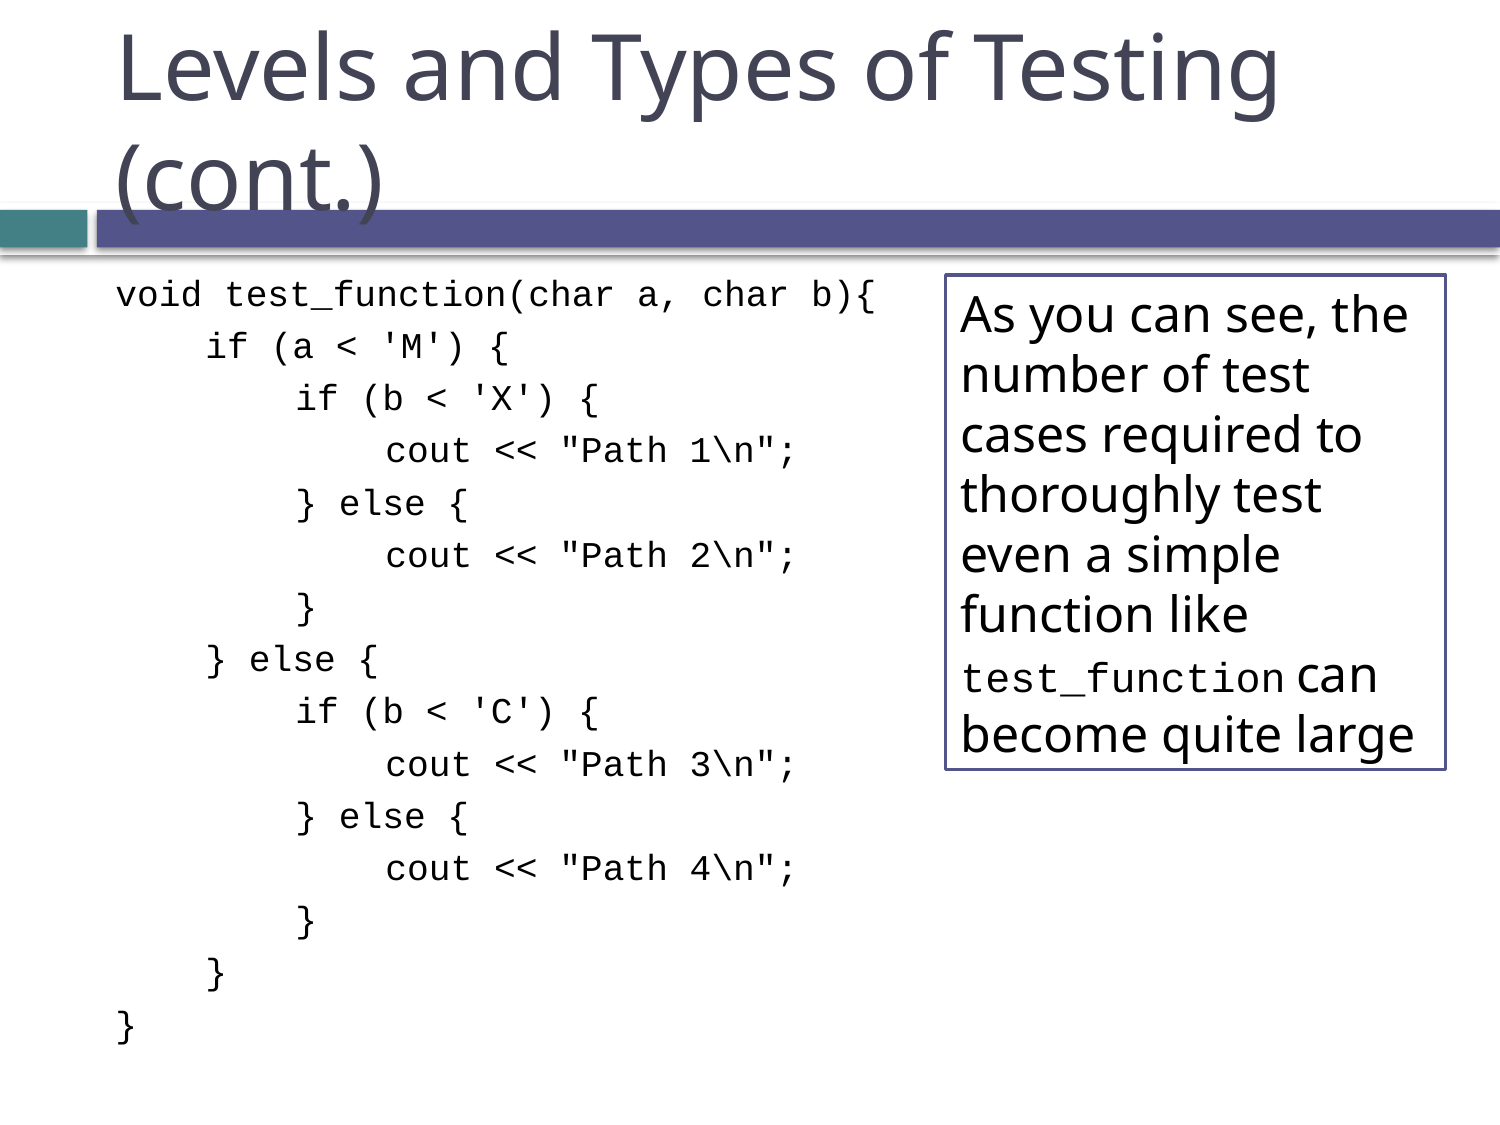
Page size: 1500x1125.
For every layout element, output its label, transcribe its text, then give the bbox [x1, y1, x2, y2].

list void test_function(char a, char b){ if (a < 'M') { if (b < 'X') { cout << "Path 1\n"; } else { cout << "Path 2\n"; } } else { if (b < 'C') { cout << "Path 3\n"; } else { cout << "Path 4\n"; } } } [100, 262, 926, 1063]
text_box As you can see, the number of test cases required to thoroughly test even a simple function like test_function can become quite large [944, 273, 1447, 771]
slide_number [0, 208, 88, 249]
title Levels and Types of Testing (cont.) [100, 37, 1439, 201]
